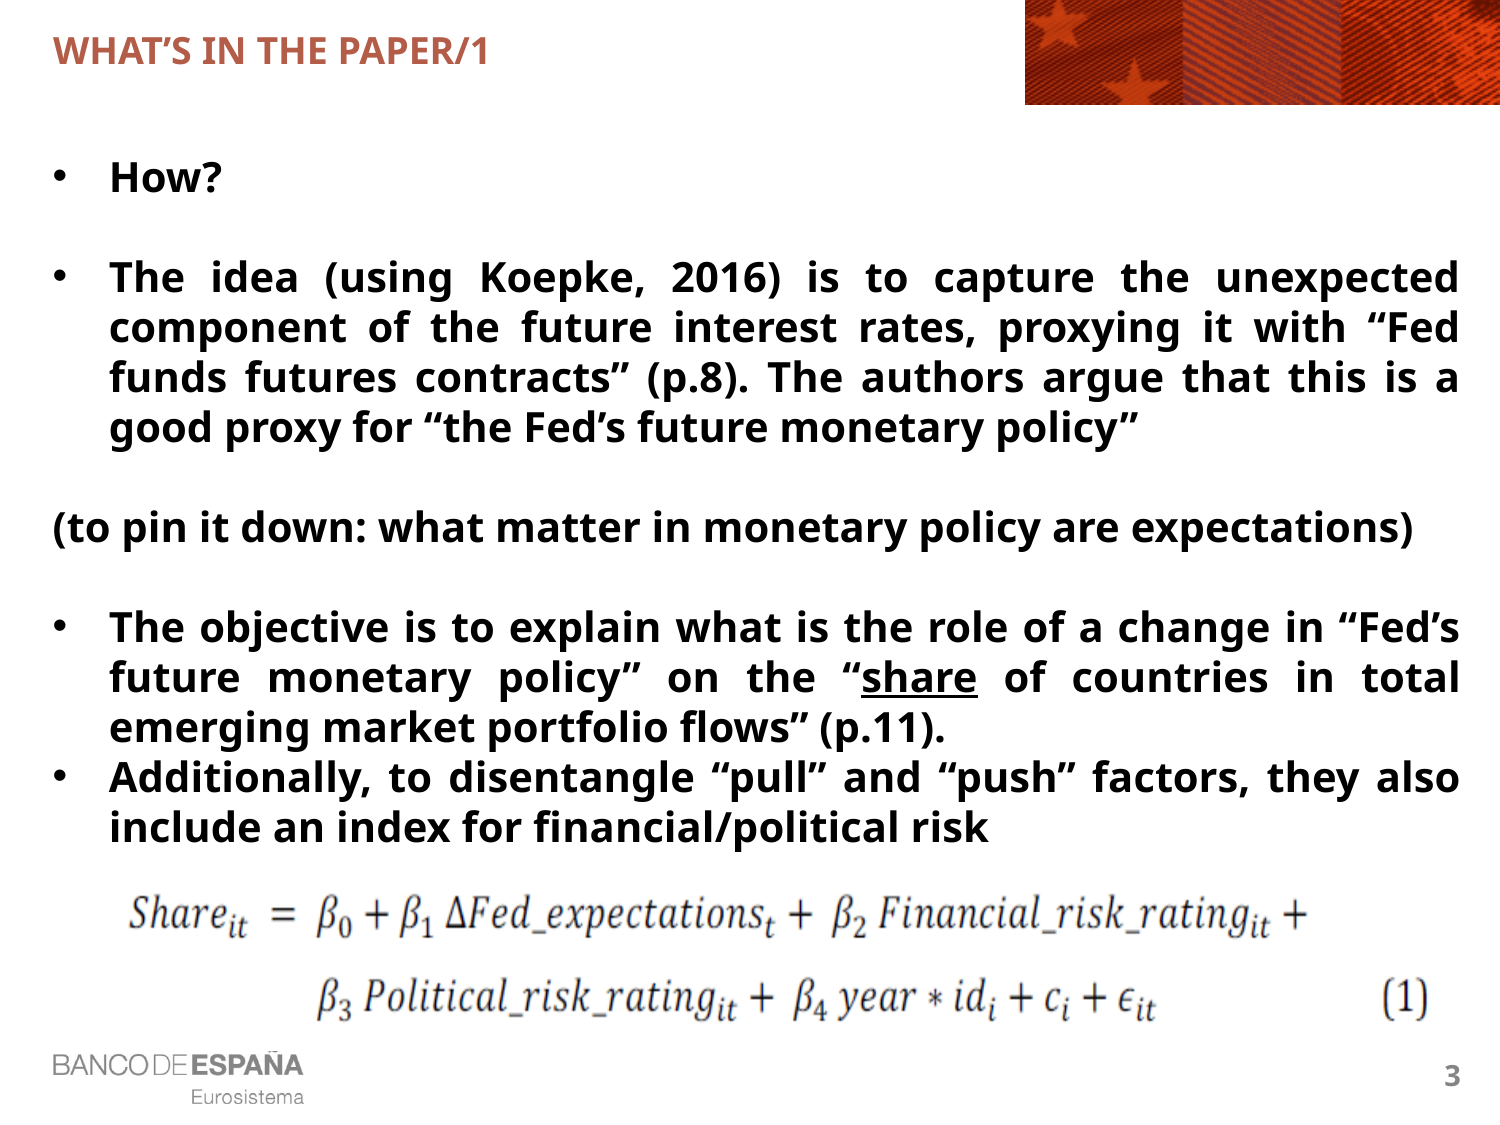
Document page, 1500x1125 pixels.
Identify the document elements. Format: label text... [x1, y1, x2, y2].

picture [1025, 0, 1500, 105]
text_box How? The idea (using Koepke, 2016) is to capture the unexpected component of the future interest rates, proxying it with “Fed funds futures contracts” (p.8). The authors argue that this is a good proxy for “the Fed’s future monetary policy” (to pin it down: what matter in monetary policy are expectations) The objective is to explain what is the role of a change in “Fed’s future monetary policy” on the “share of countries in total emerging market portfolio flows” (p.11). Additionally, to disentangle “pull” and “push” factors, they also include an index for financial/political risk [37, 142, 1476, 958]
picture [53, 859, 1477, 1104]
slide_number 3 [1390, 1058, 1477, 1104]
title What’s in the paper/1 [37, 0, 1011, 121]
